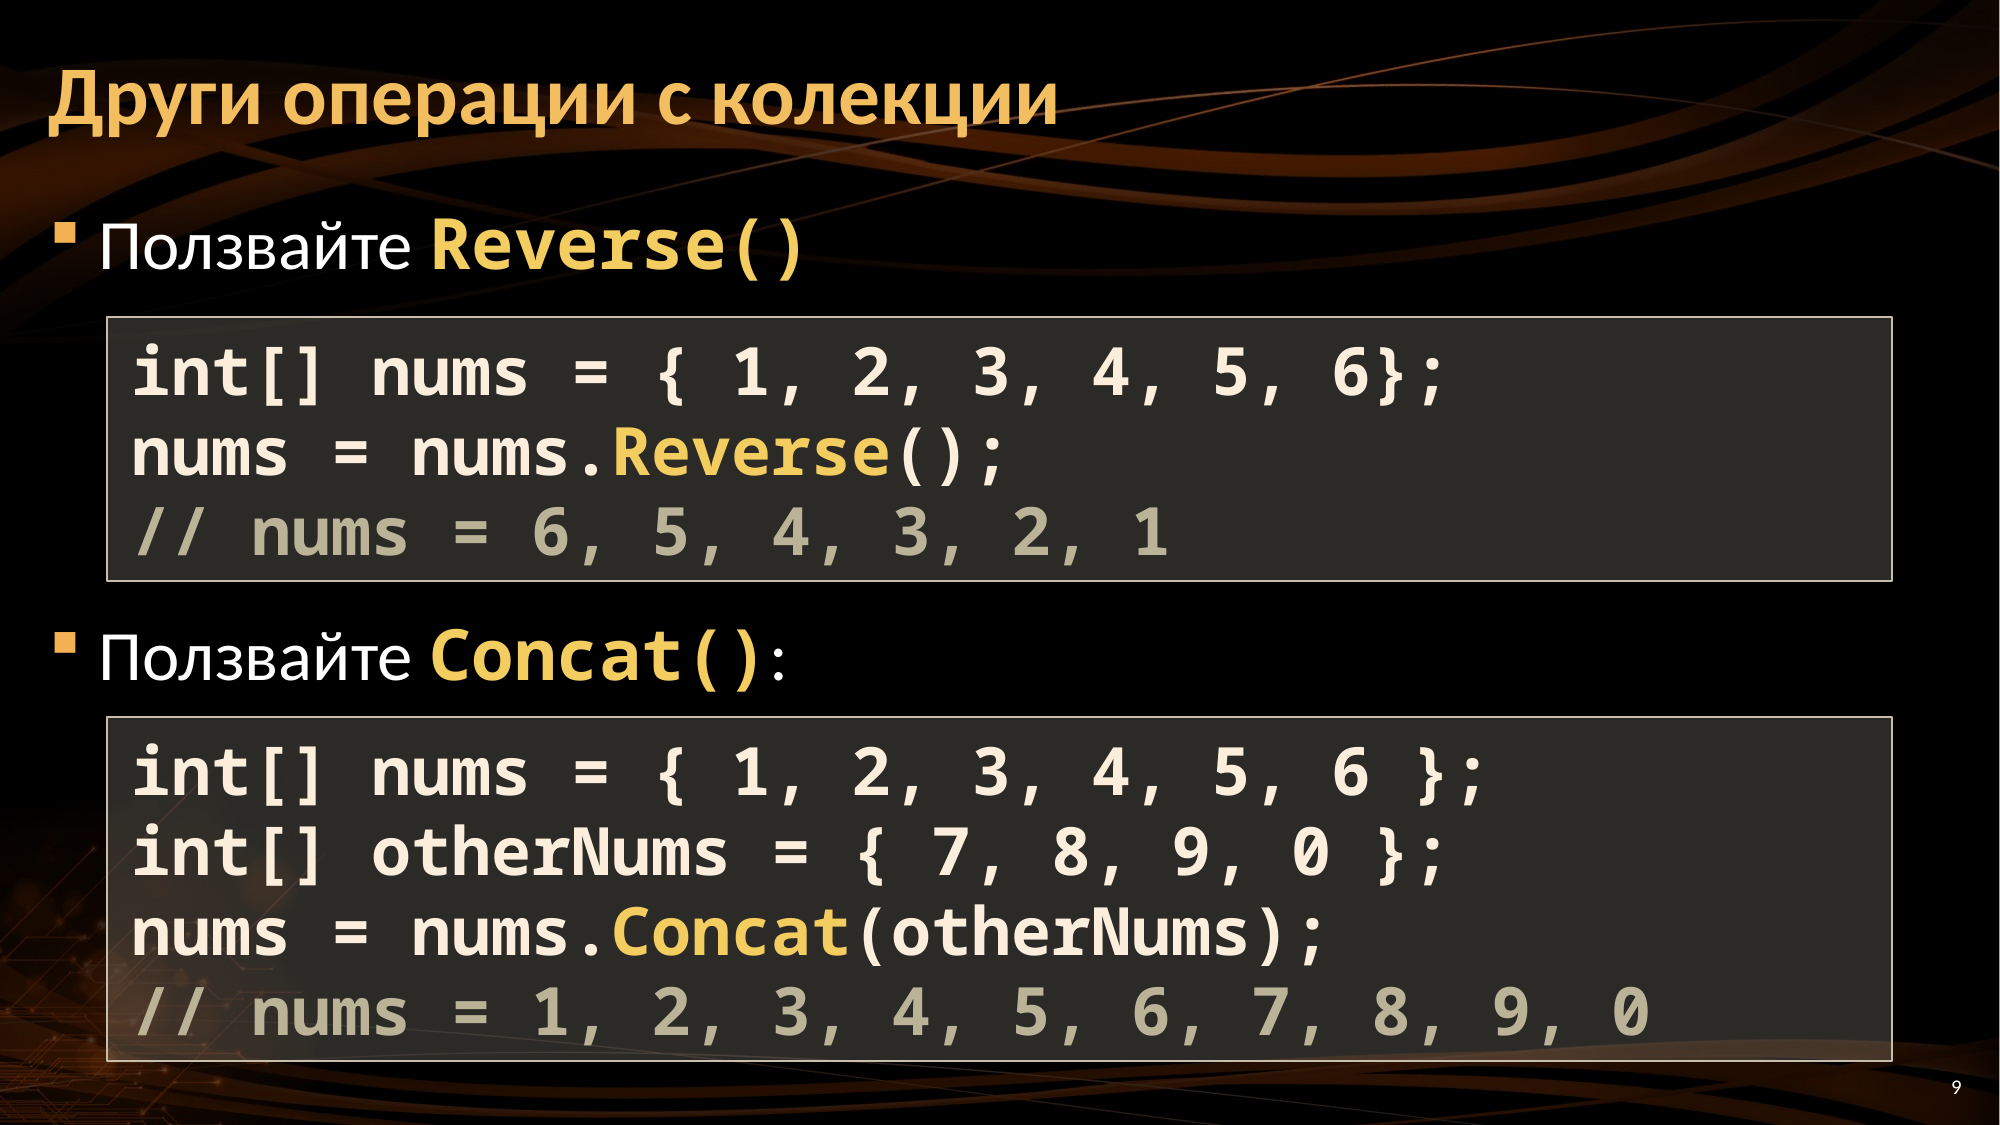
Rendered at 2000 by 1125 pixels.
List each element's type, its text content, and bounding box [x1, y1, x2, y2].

text_box int[] nums = { 1, 2, 3, 4, 5, 6}; nums = nums.Reverse(); // nums = 6, 5, 4, 3, 2, 1 [107, 317, 1892, 581]
list Ползвайте Reverse() Ползвайте Concat(): [31, 188, 1968, 1103]
title Други операции с колекции [30, 6, 1968, 189]
picture [0, 0, 2000, 1125]
slide_number 9 [1897, 1070, 1968, 1103]
text_box int[] nums = { 1, 2, 3, 4, 5, 6 }; int[] otherNums = { 7, 8, 9, 0 }; nums = nums.Concat(otherNums); // nums = 1, 2, 3, 4, 5, 6, 7, 8, 9, 0 [107, 717, 1892, 1061]
